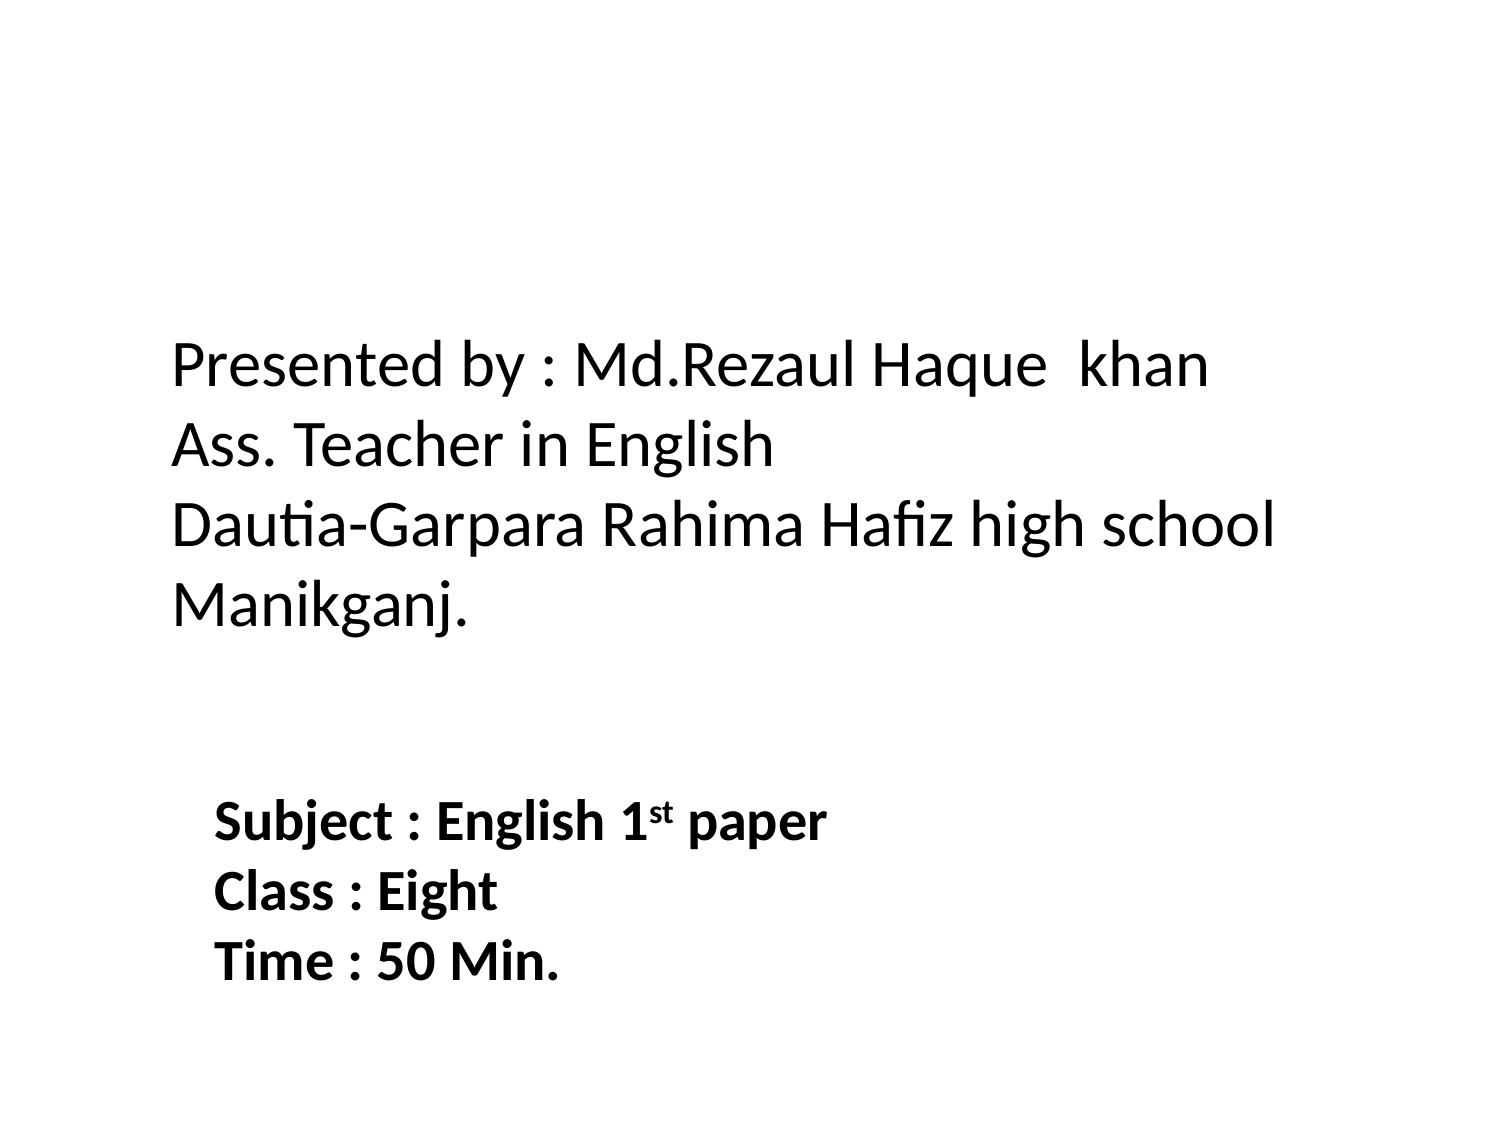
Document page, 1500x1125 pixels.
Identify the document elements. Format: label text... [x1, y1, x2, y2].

text_box Subject : English 1st paper Class : Eight Time : 50 Min. [199, 774, 1325, 1000]
text_box Presented by : Md.Rezaul Haque khan Ass. Teacher in English Dautia-Garpara Rahima Hafiz high school Manikganj. [156, 312, 1325, 648]
